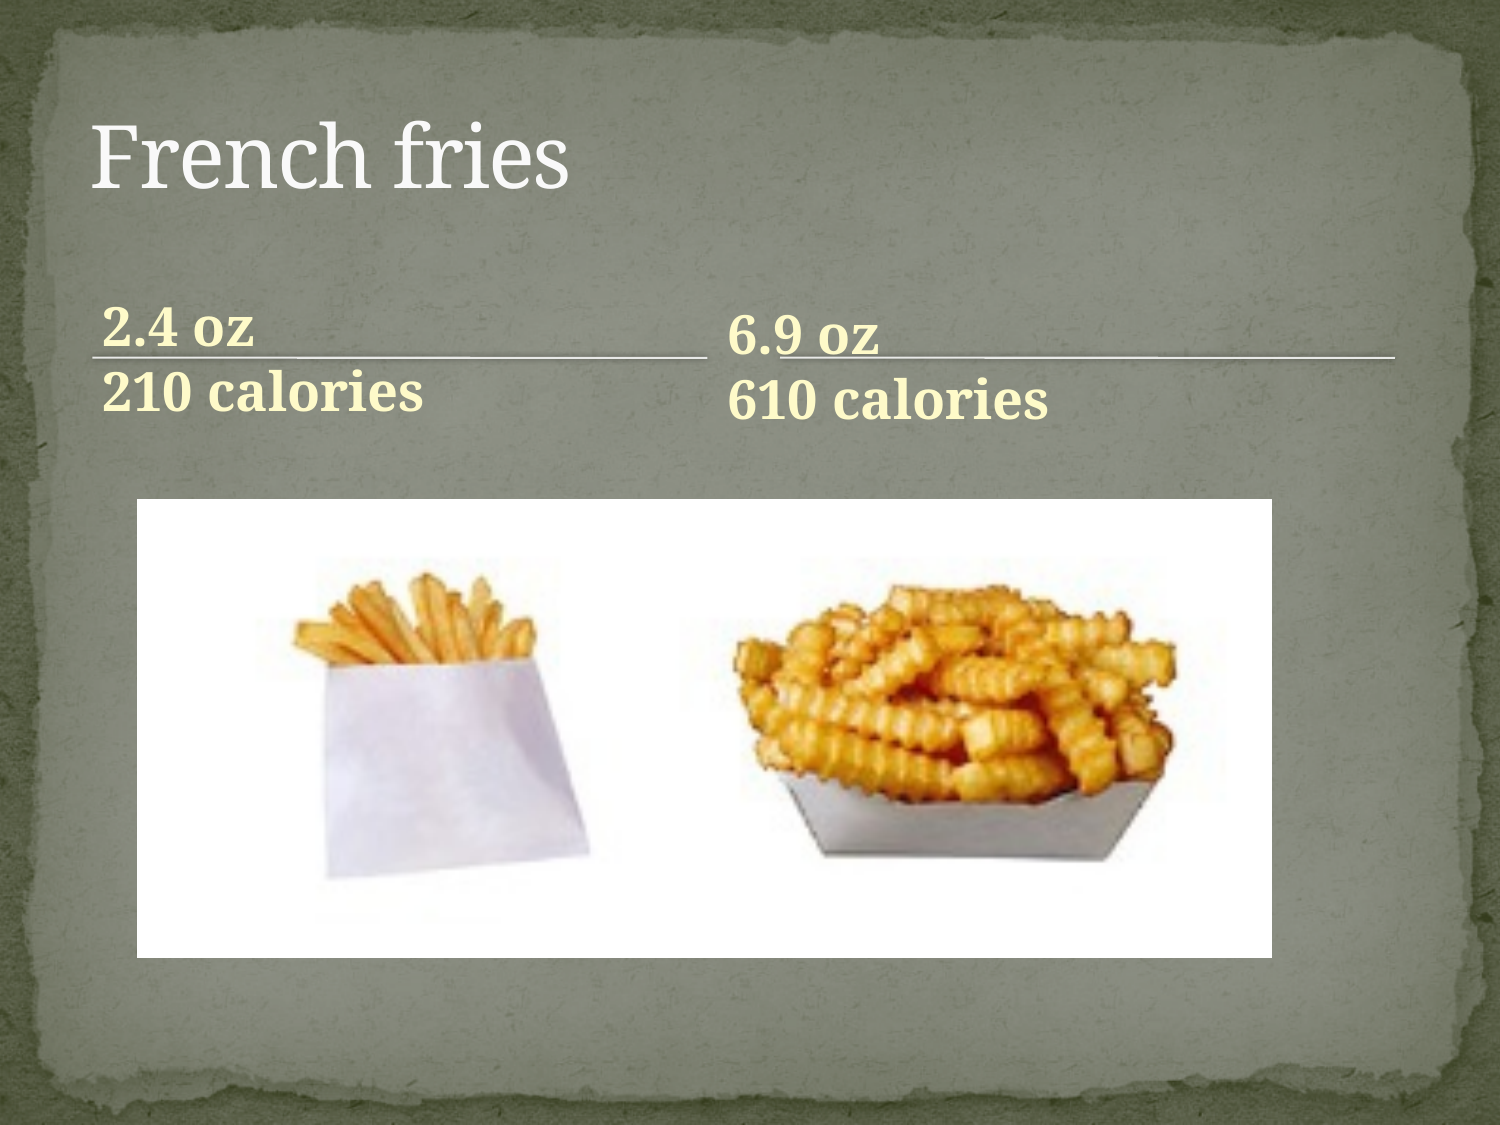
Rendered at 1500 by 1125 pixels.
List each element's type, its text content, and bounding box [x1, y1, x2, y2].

list 2.4 oz 210 calories [85, 260, 690, 432]
list 6.9 oz 610 calories [710, 255, 1315, 440]
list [142, 504, 1268, 954]
title French fries [74, 25, 1425, 213]
